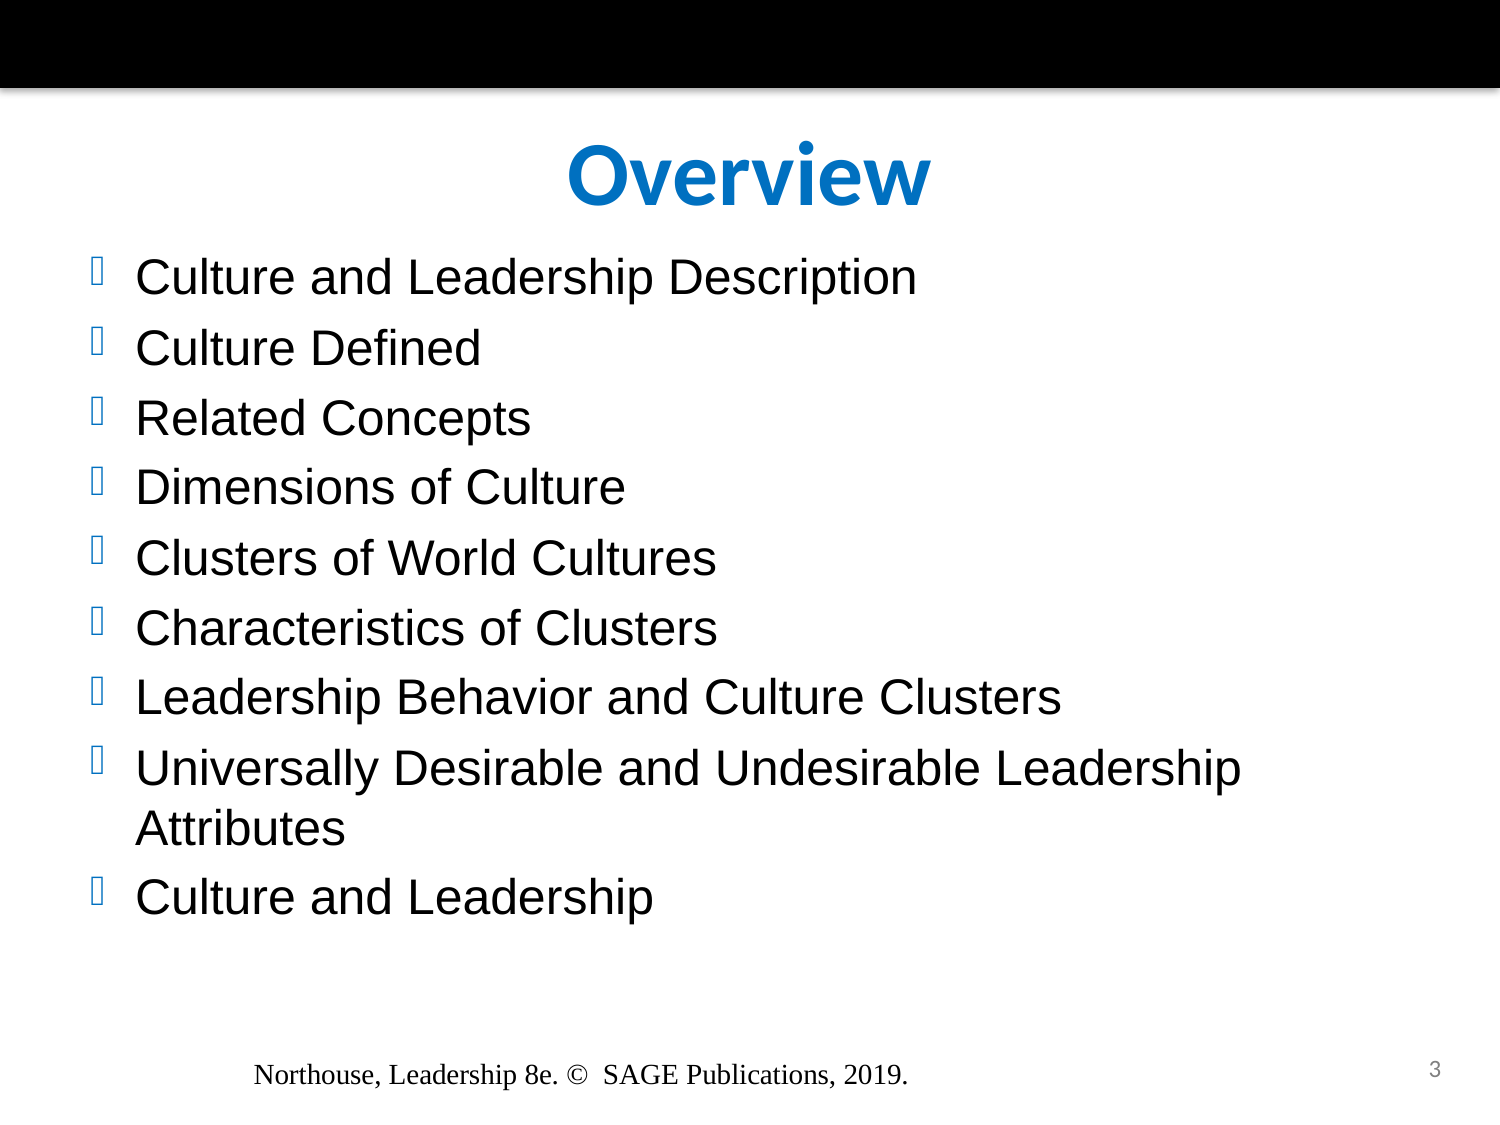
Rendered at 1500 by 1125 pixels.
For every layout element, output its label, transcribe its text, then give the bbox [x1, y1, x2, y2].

list Culture and Leadership Description Culture Defined Related Concepts Dimensions of Culture Clusters of World Cultures Characteristics of Clusters Leadership Behavior and Culture Clusters Universally Desirable and Undesirable Leadership Attributes Culture and Leadership [74, 237, 1426, 1013]
footer Northouse, Leadership 8e. © SAGE Publications, 2019. [75, 1042, 1088, 1103]
slide_number 3 [1393, 1038, 1457, 1098]
title Overview [74, 112, 1426, 226]
